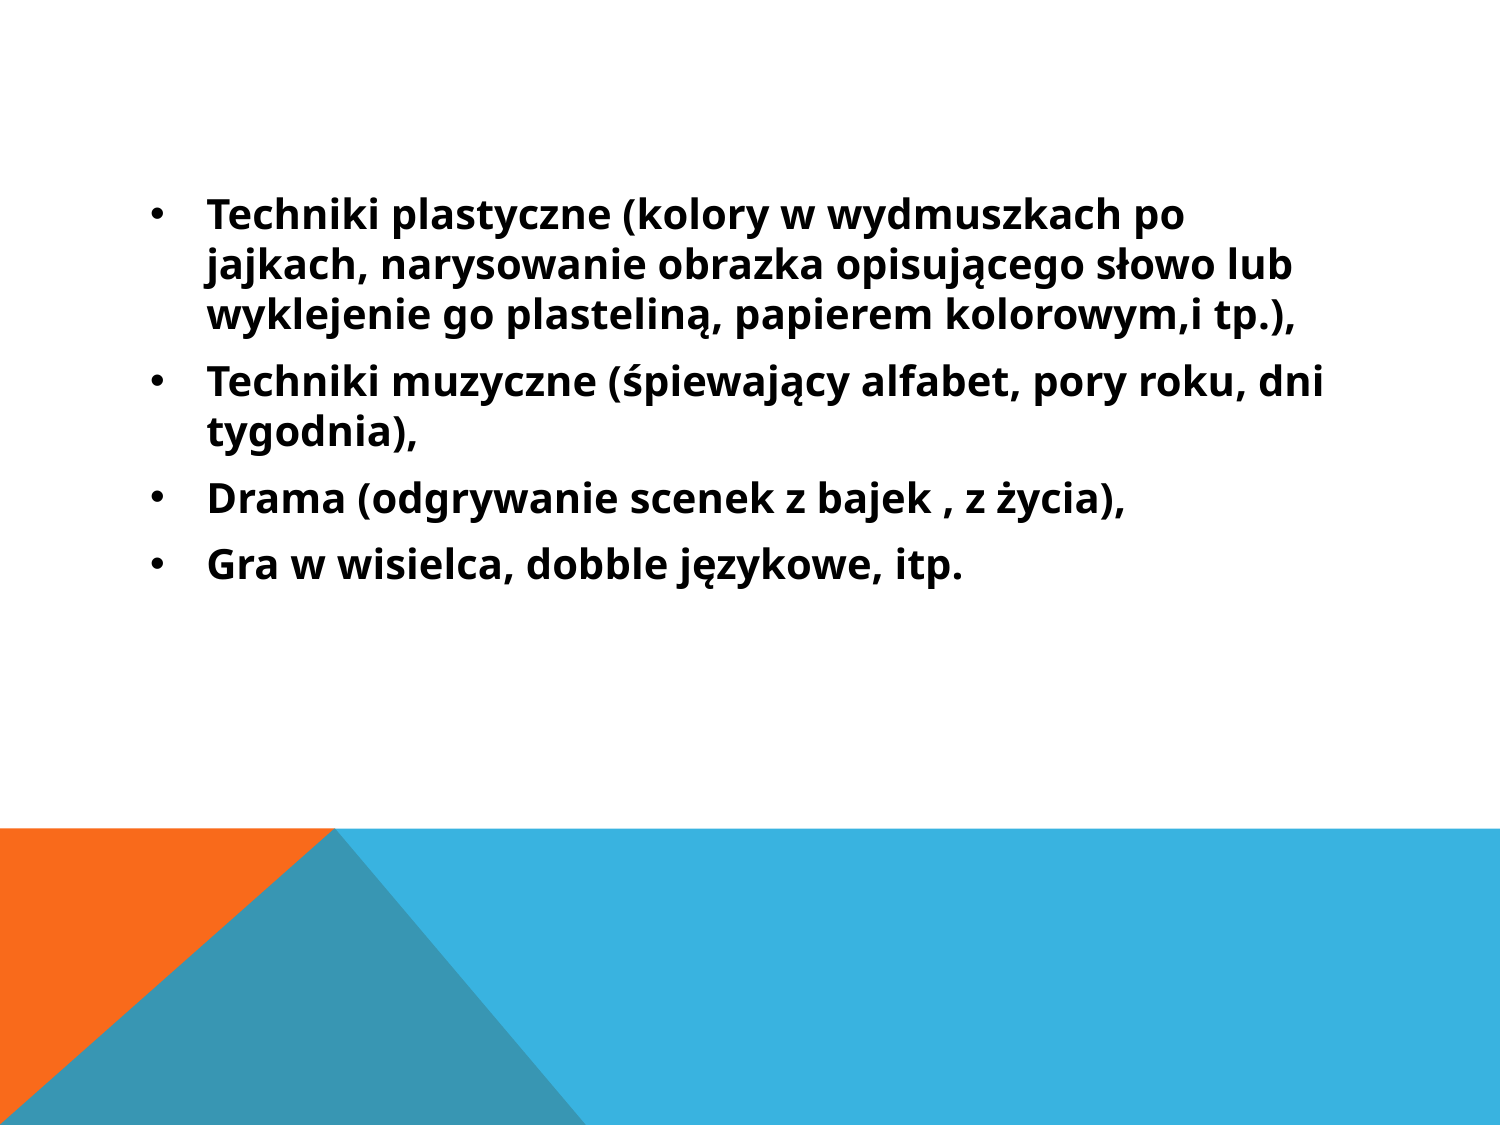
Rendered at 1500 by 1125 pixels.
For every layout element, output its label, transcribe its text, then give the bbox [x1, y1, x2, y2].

list Techniki plastyczne (kolory w wydmuszkach po jajkach, narysowanie obrazka opisującego słowo lub wyklejenie go plasteliną, papierem kolorowym,i tp.), Techniki muzyczne (śpiewający alfabet, pory roku, dni tygodnia), Drama (odgrywanie scenek z bajek , z życia), Gra w wisielca, dobble językowe, itp. [135, 180, 1369, 768]
